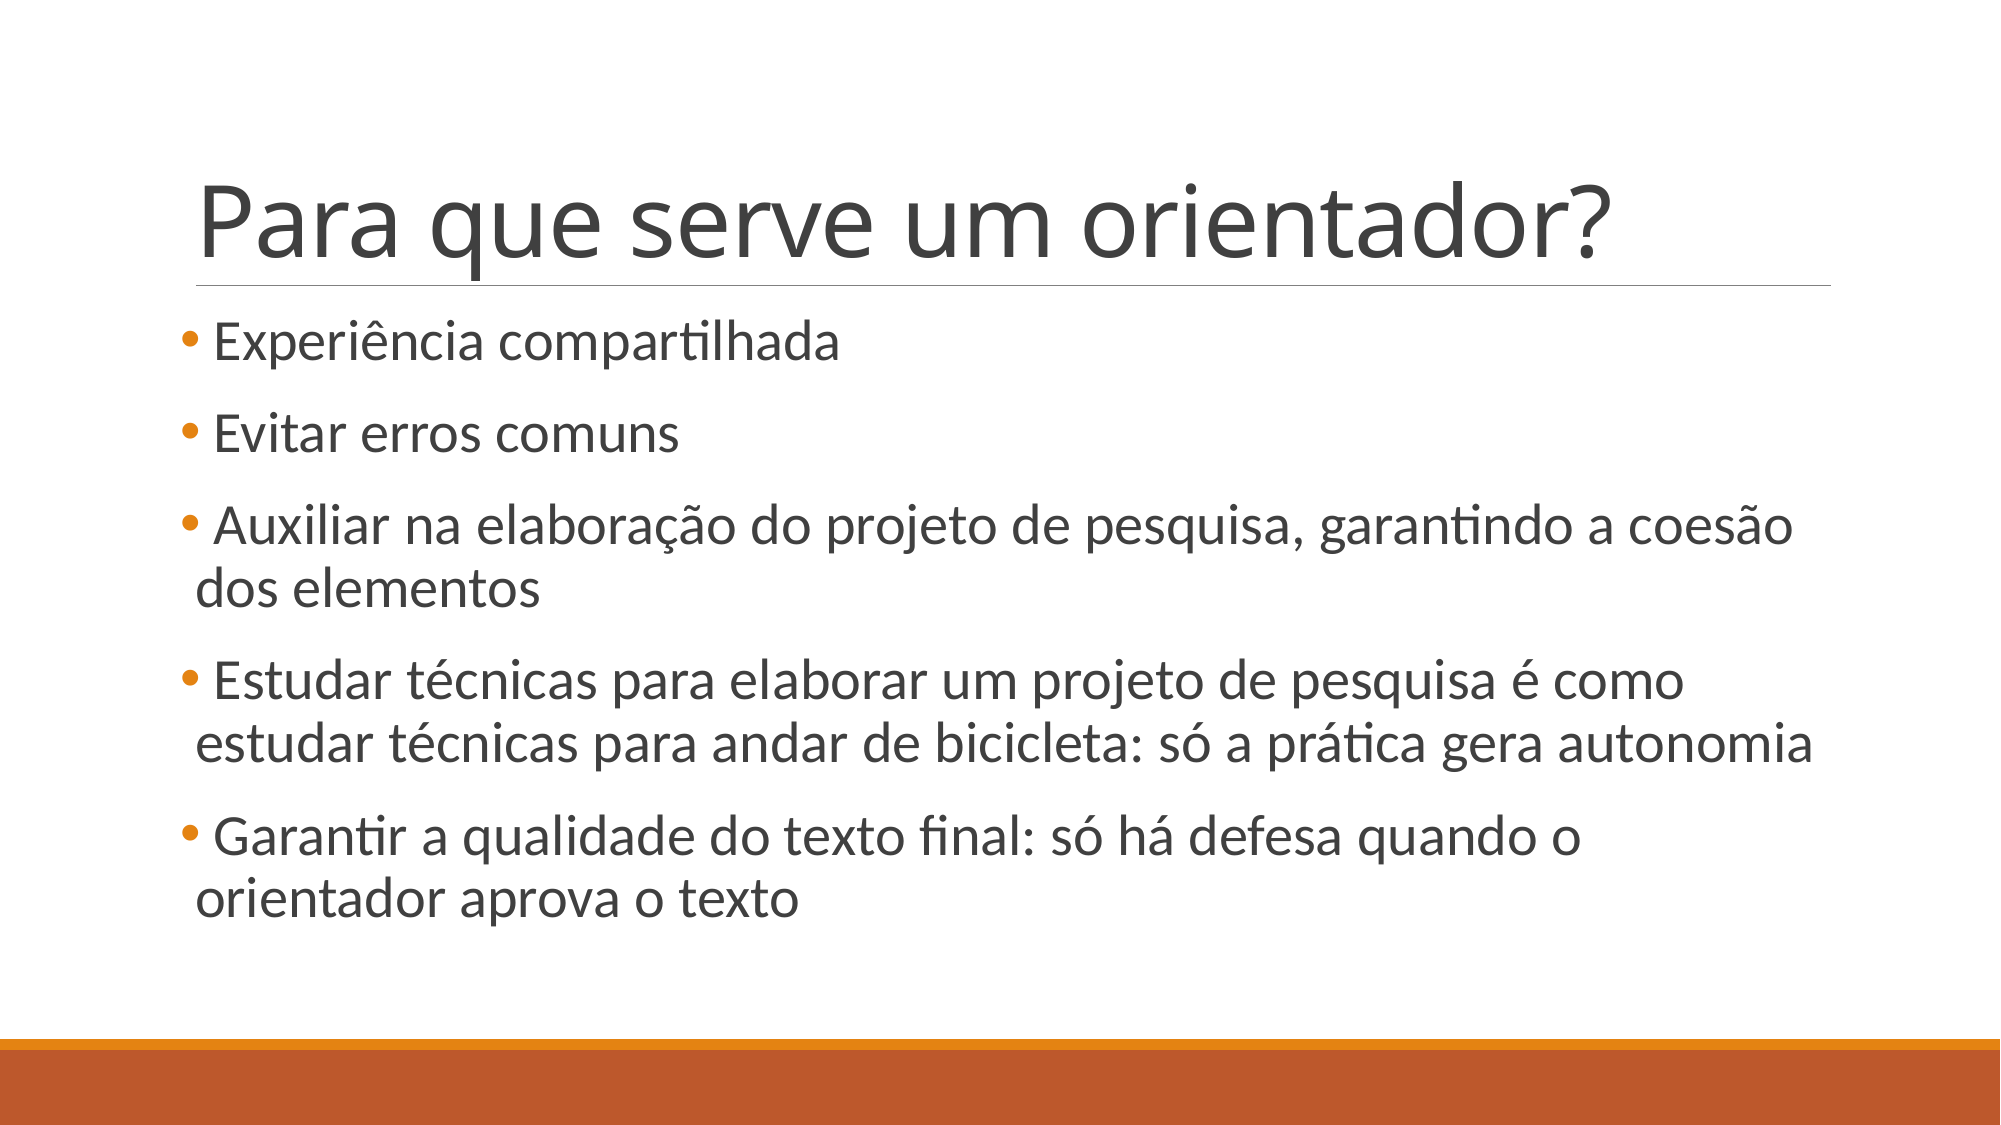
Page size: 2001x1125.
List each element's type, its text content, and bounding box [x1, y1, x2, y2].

title Para que serve um orientador? [180, 47, 1830, 285]
list Experiência compartilhada Evitar erros comuns Auxiliar na elaboração do projeto de pesquisa, garantindo a coesão dos elementos Estudar técnicas para elaborar um projeto de pesquisa é como estudar técnicas para andar de bicicleta: só a prática gera autonomia Garantir a qualidade do texto final: só há defesa quando o orientador aprova o texto [180, 302, 1830, 963]
